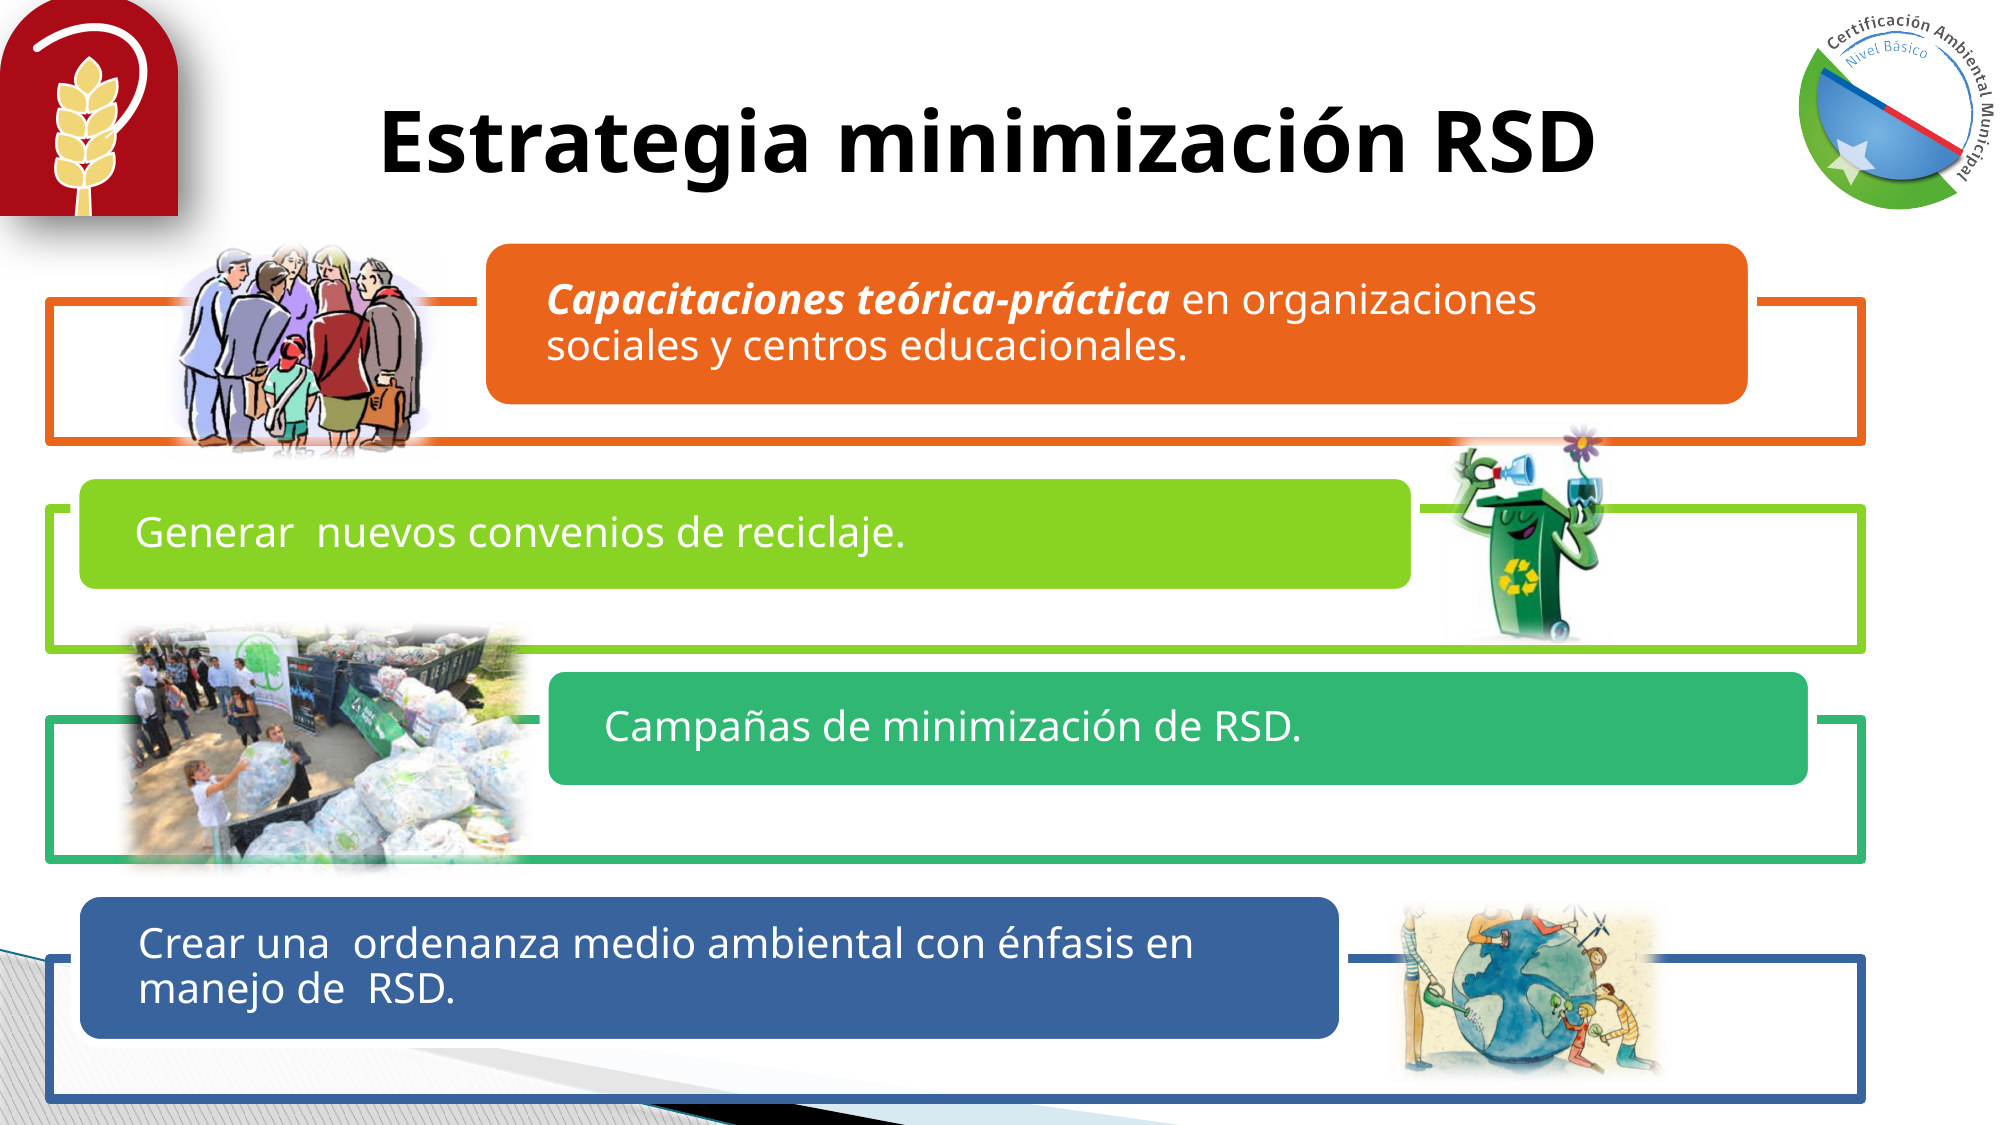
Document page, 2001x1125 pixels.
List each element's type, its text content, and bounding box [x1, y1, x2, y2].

title Estrategia minimización RSD [224, 45, 1778, 209]
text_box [49, 211, 1863, 1102]
picture [162, 238, 444, 464]
picture [114, 619, 534, 880]
picture [1784, 0, 2000, 225]
picture [0, 0, 178, 216]
picture [1442, 417, 1617, 651]
picture [1387, 899, 1672, 1087]
